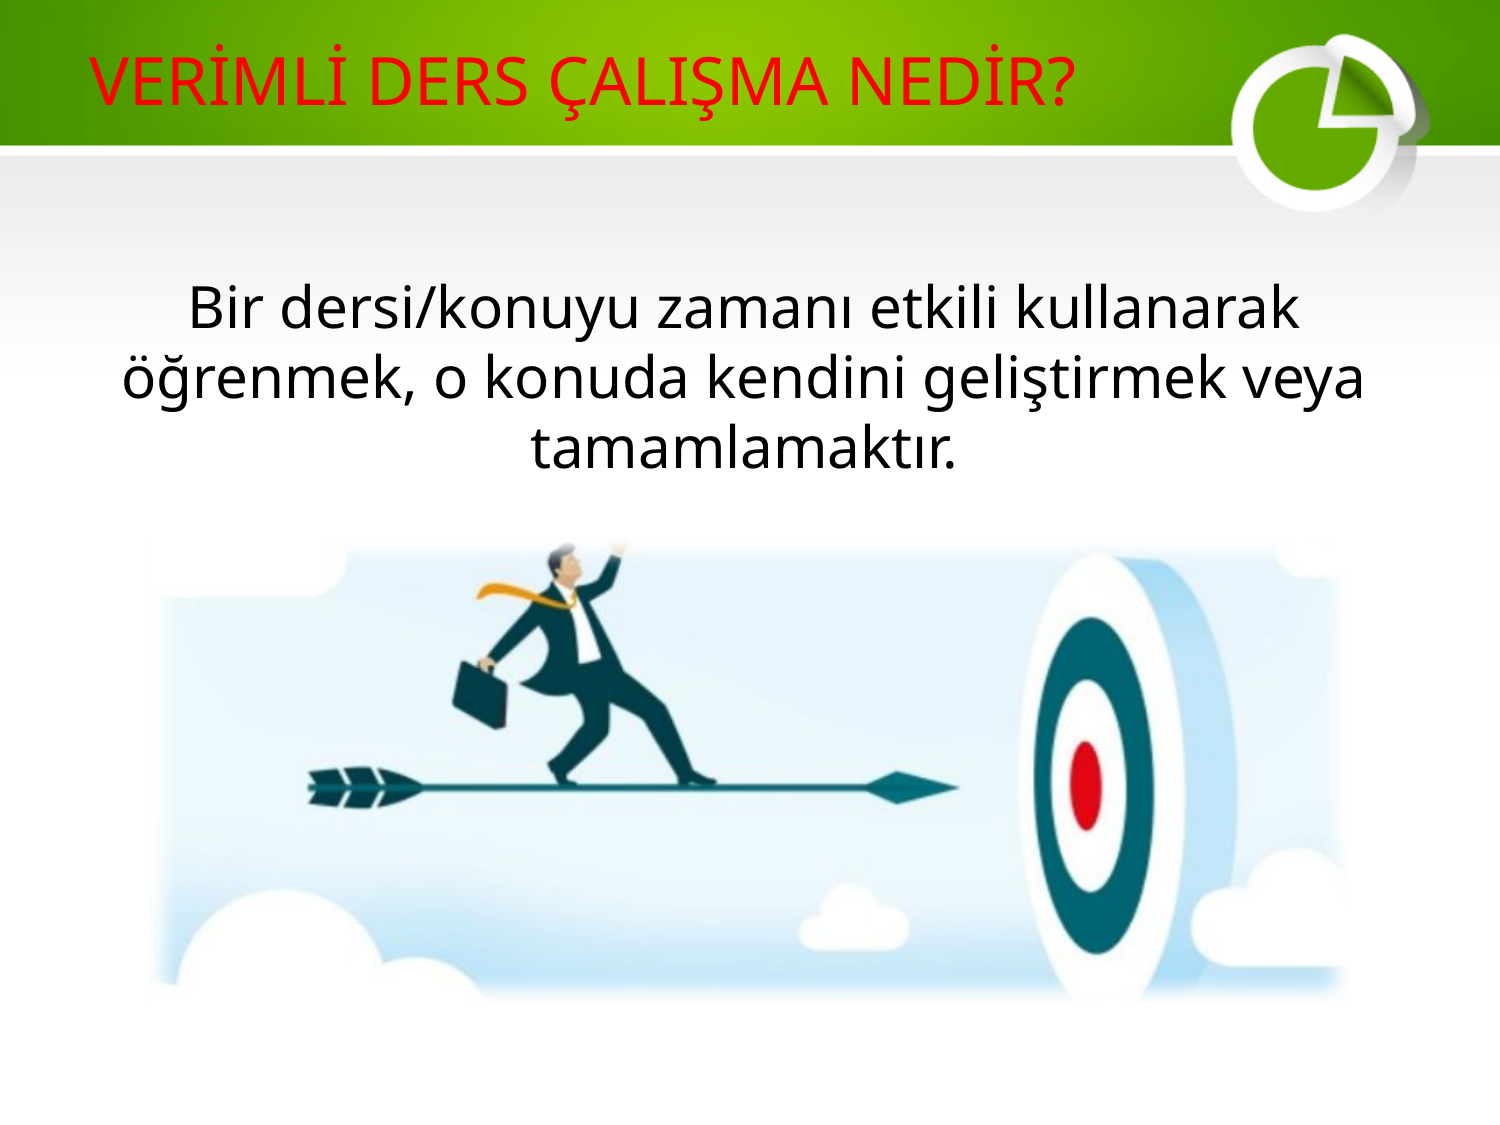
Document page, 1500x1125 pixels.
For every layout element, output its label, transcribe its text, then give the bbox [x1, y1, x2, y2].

title VERİMLİ DERS ÇALIŞMA NEDİR? [74, 30, 1426, 127]
list Bir dersi/konuyu zamanı etkili kullanarak öğrenmek, o konuda kendini geliştirmek veya tamamlamaktır. [41, 262, 1448, 469]
picture [0, 0, 1500, 1125]
